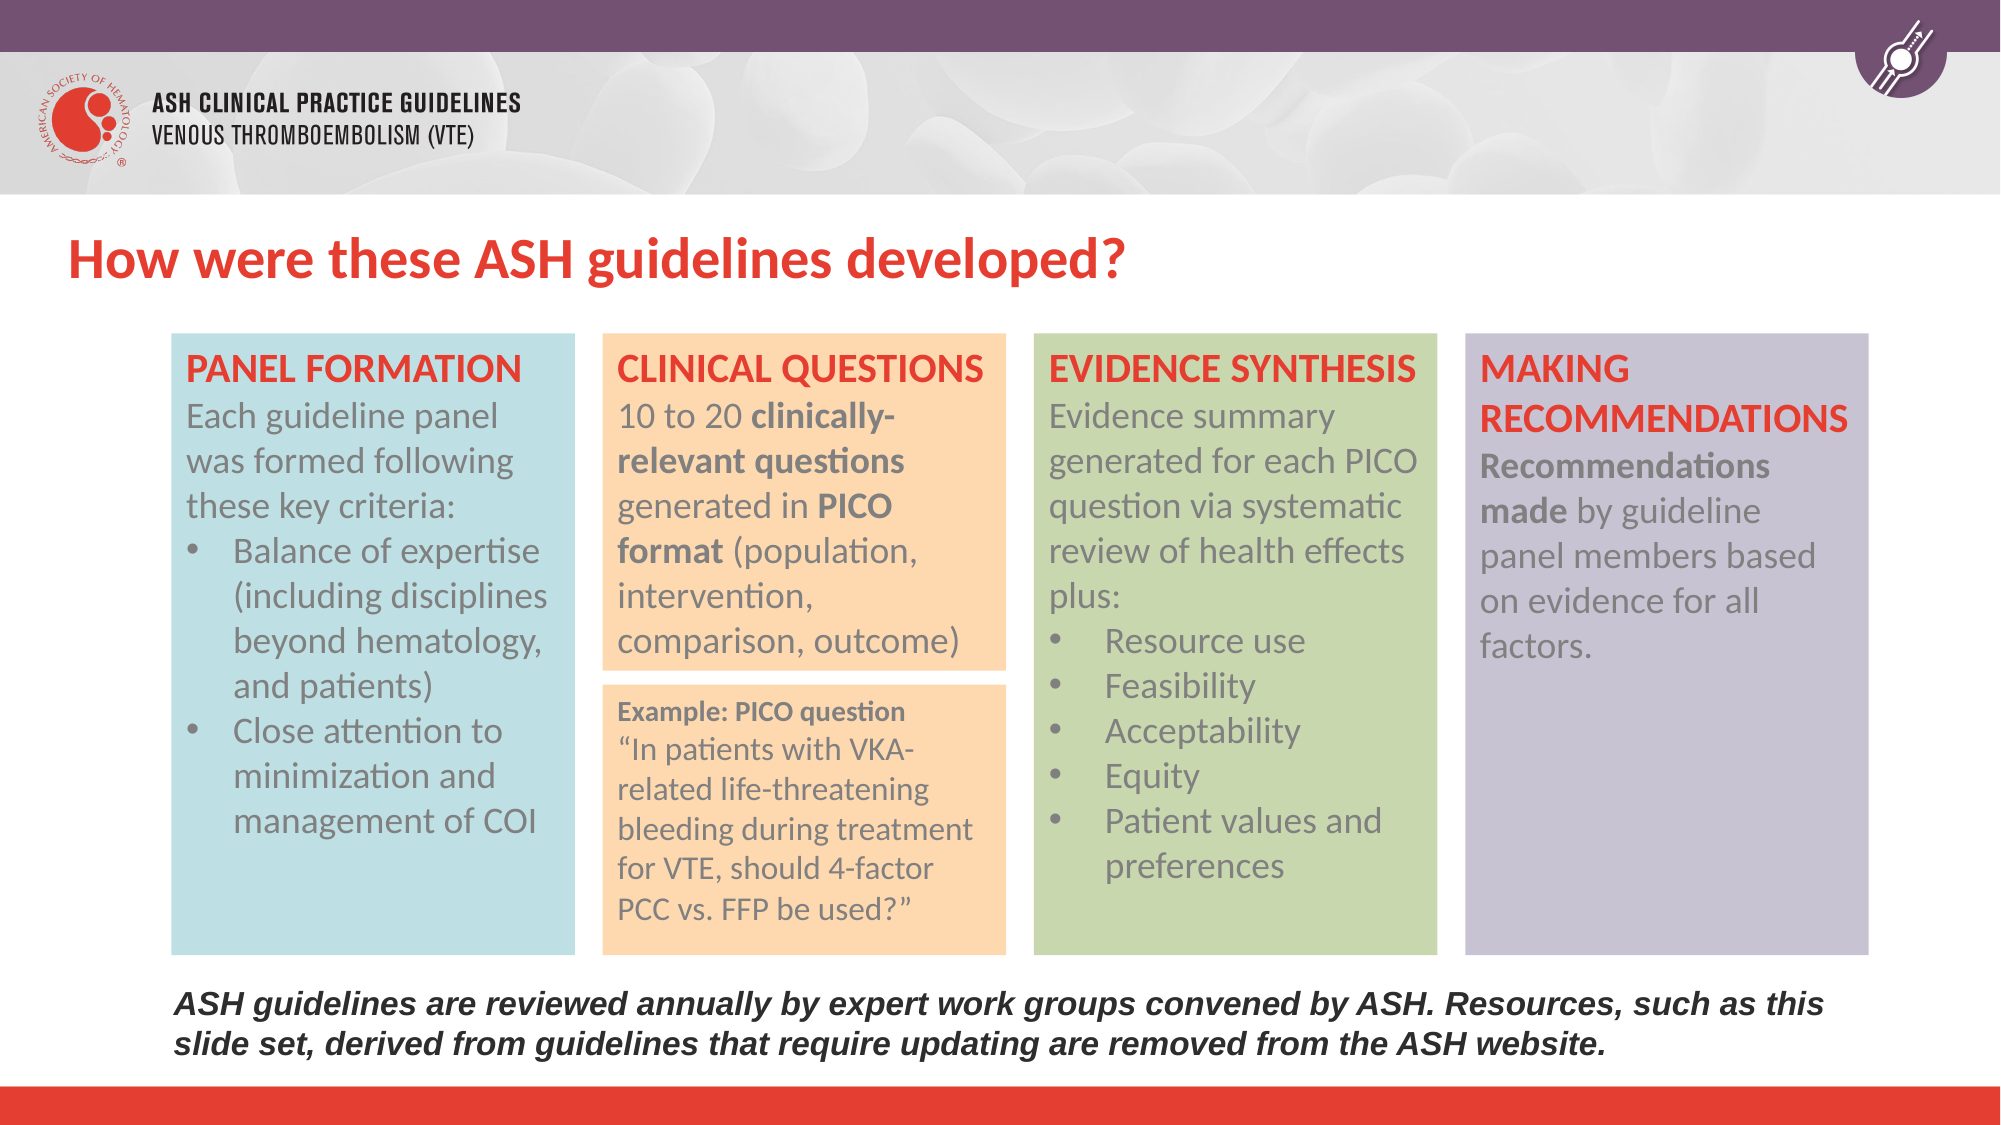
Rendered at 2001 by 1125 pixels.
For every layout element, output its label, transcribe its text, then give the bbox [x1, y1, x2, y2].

text_box MAKING RECOMMENDATIONS Recommendations made by guideline panel members based on evidence for all factors. [1465, 333, 1869, 956]
text_box EVIDENCE SYNTHESIS Evidence summary generated for each PICO question via systematic review of health effects plus: Resource use Feasibility Acceptability Equity Patient values and preferences [1033, 333, 1438, 956]
text_box ASH guidelines are reviewed annually by expert work groups convened by ASH. Resources, such as this slide set, derived from guidelines that require updating are removed from the ASH website. [158, 974, 1854, 1070]
picture [0, 0, 2001, 1125]
text_box Example: PICO question “In patients with VKA-related life-threatening bleeding during treatment for VTE, should 4-factor PCC vs. FFP be used?” [602, 684, 1007, 956]
text_box PANEL FORMATION Each guideline panel was formed following these key criteria: Balance of expertise (including disciplines beyond hematology, and patients) Close attention to minimization and management of COI [171, 333, 575, 956]
title How were these ASH guidelines developed? [68, 219, 1869, 337]
text_box CLINICAL QUESTIONS 10 to 20 clinically-relevant questions generated in PICO format (population, intervention, comparison, outcome) [602, 333, 1007, 671]
